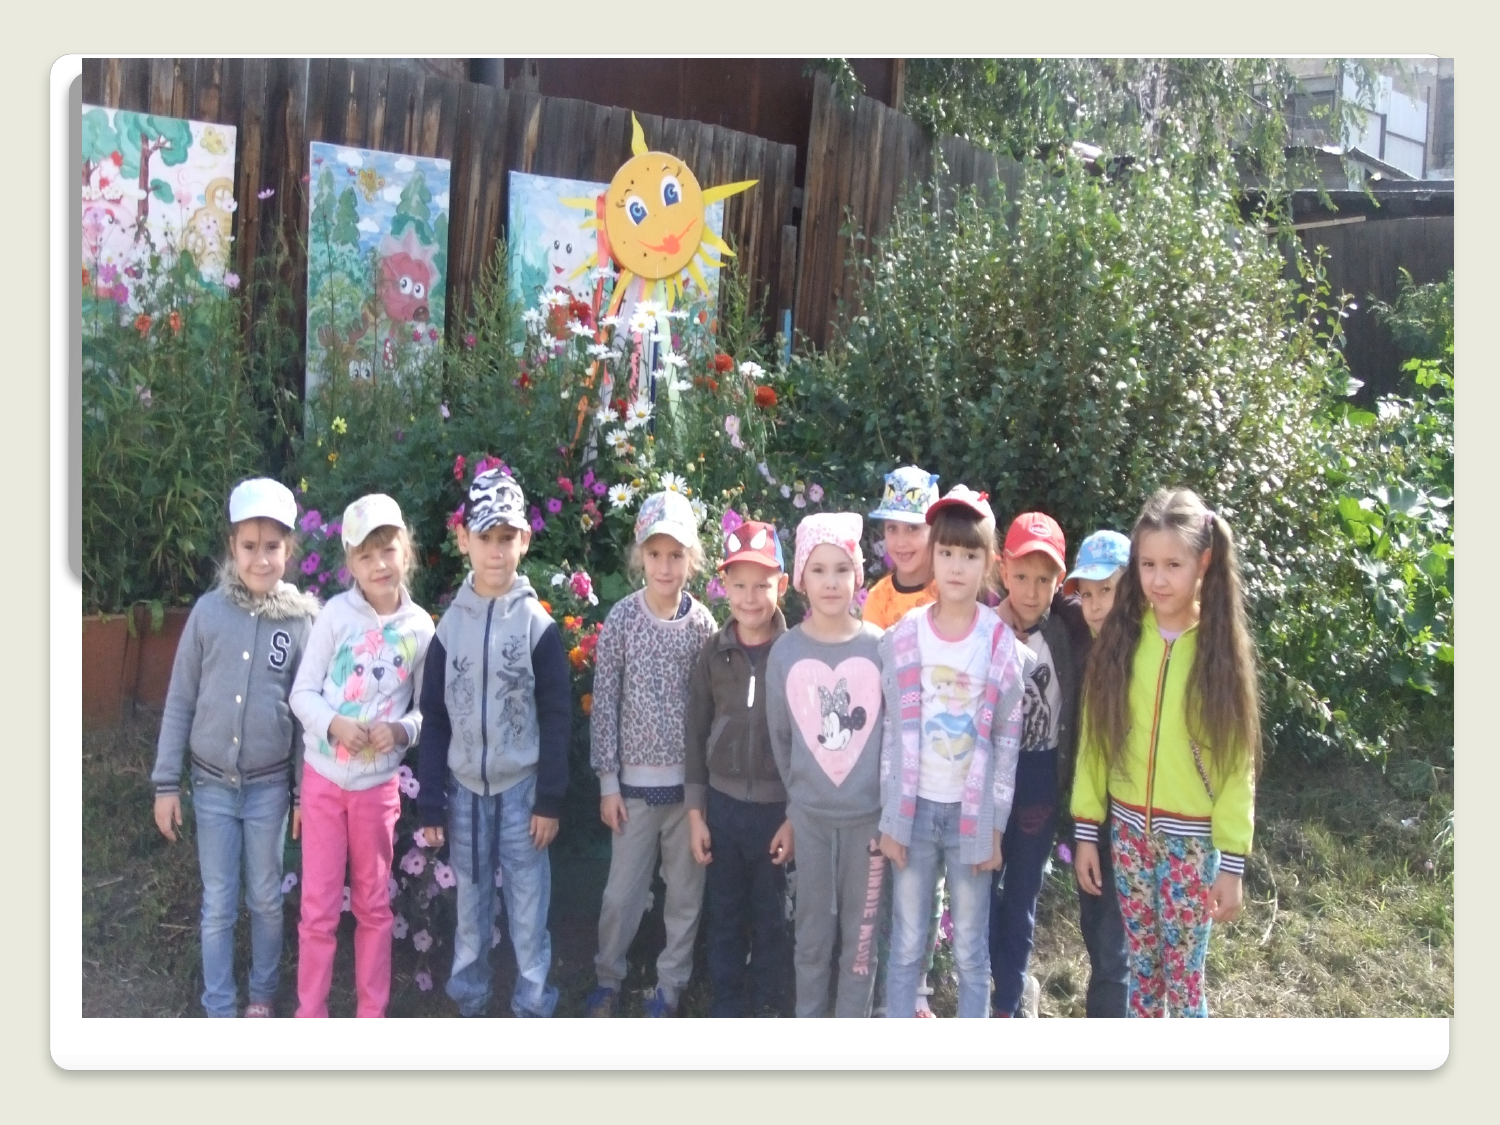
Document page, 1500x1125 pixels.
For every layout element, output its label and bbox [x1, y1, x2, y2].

picture [81, 58, 1454, 1019]
